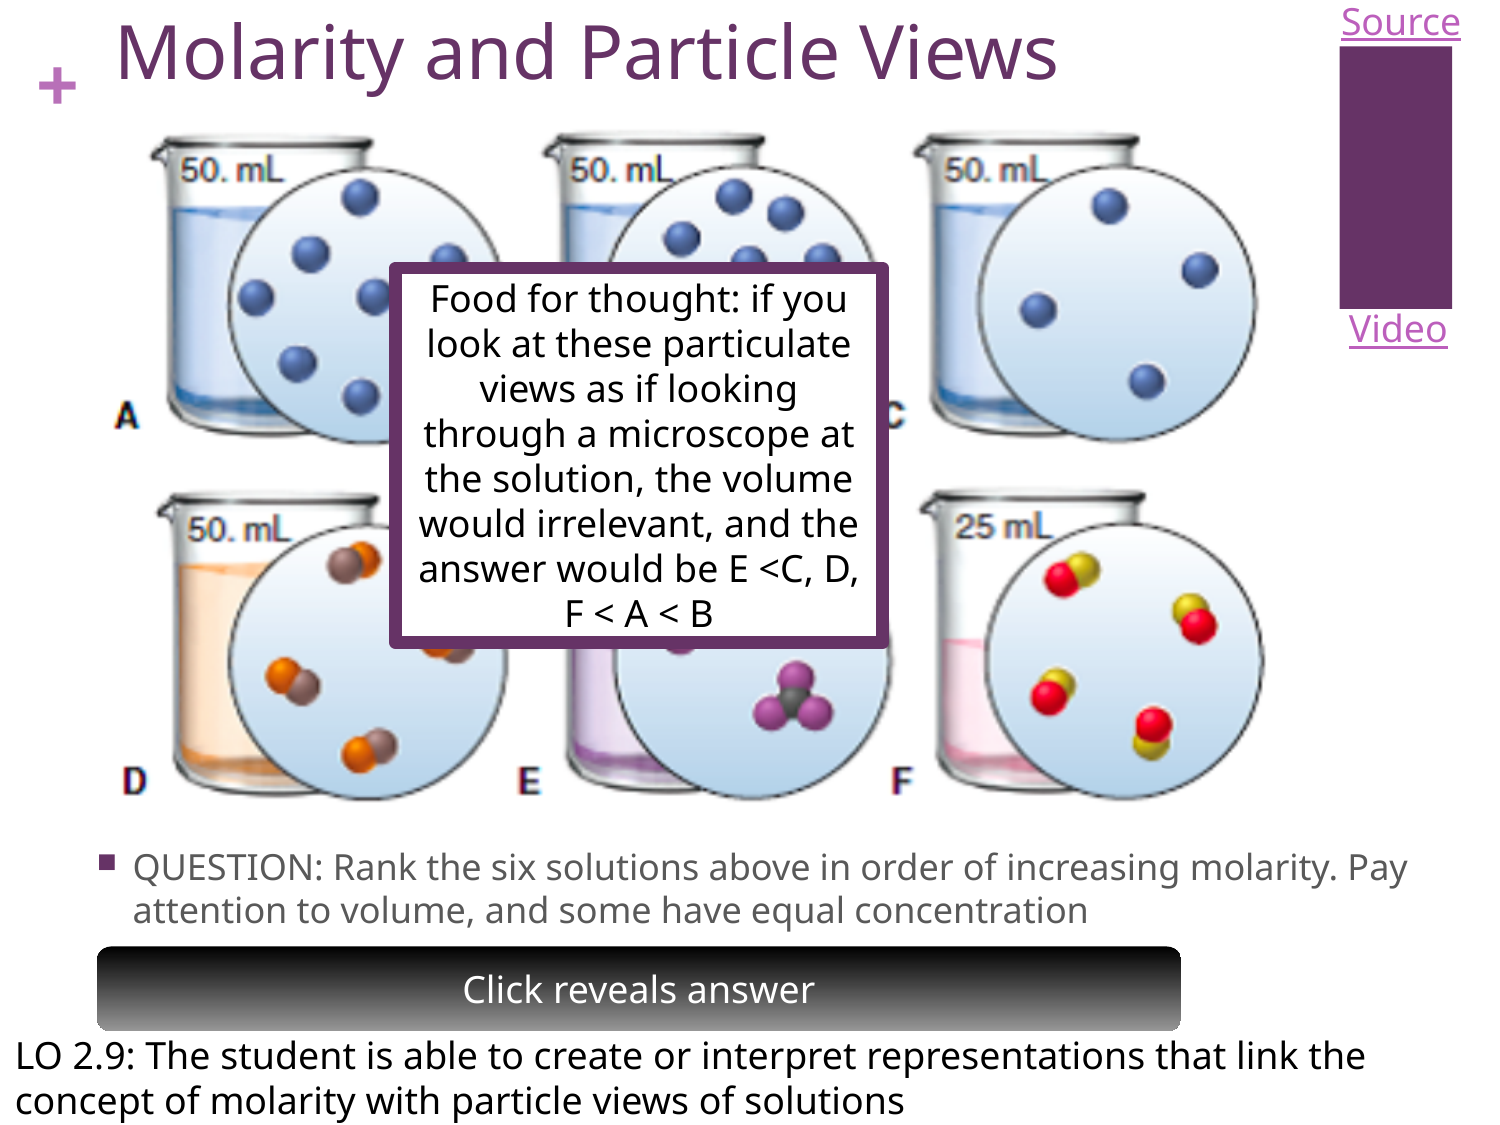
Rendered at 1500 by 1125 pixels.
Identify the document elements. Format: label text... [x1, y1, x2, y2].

text_box LO 2.9: The student is able to create or interpret representations that link the concept of molarity with particle views of solutions [0, 1024, 1500, 1125]
text_box Click reveals answer [96, 946, 1182, 1032]
text_box Video [1334, 297, 1481, 364]
title Molarity and Particle Views [99, 0, 1340, 180]
text_box Source [1326, 0, 1487, 57]
picture [86, 112, 1305, 853]
list QUESTION: Rank the six solutions above in order of increasing molarity. Pay attention to volume, and some have equal concentration C,D, and E (tied); A and F (tied); most concentrated is B [81, 837, 1426, 1023]
